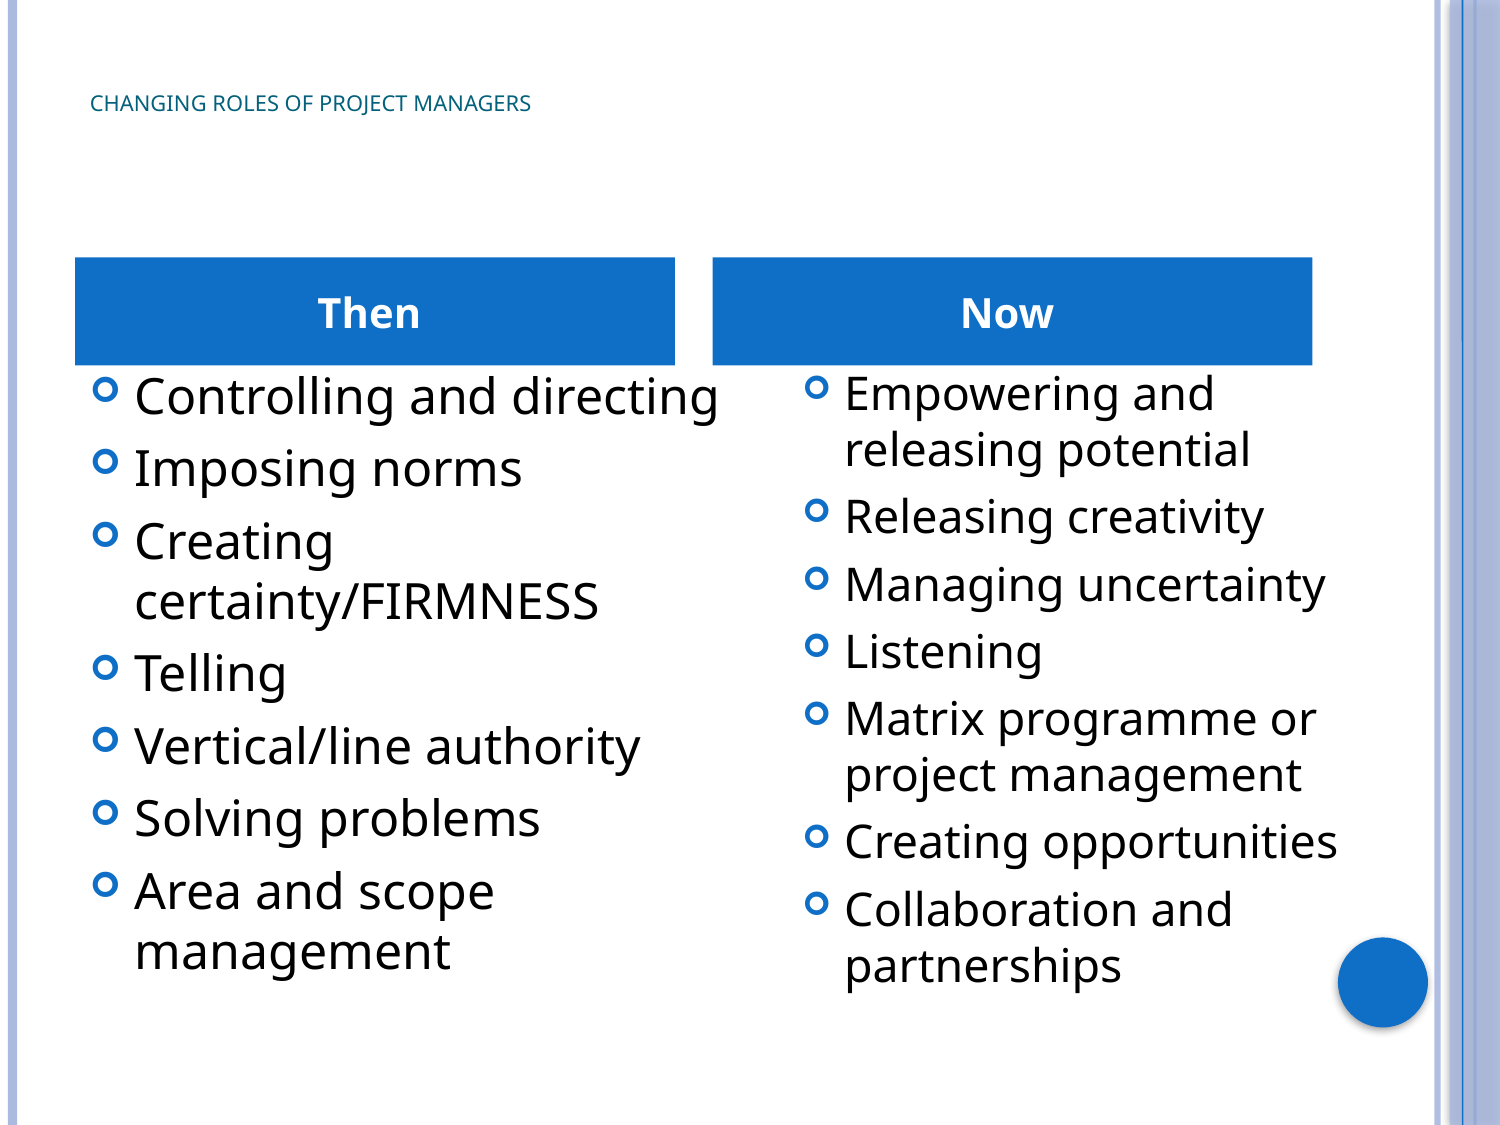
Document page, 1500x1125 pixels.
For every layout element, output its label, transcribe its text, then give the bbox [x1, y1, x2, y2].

list Empowering and releasing potential Releasing creativity Managing uncertainty Listening Matrix programme or project management Creating opportunities Collaboration and partnerships [787, 356, 1425, 1005]
title Changing roles of project managers [75, 0, 1313, 150]
list Controlling and directing Imposing norms Creating certainty/FIRMNESS Telling Vertical/line authority Solving problems Area and scope management [75, 356, 775, 1005]
list Now [712, 257, 1313, 366]
list Then [75, 257, 675, 366]
